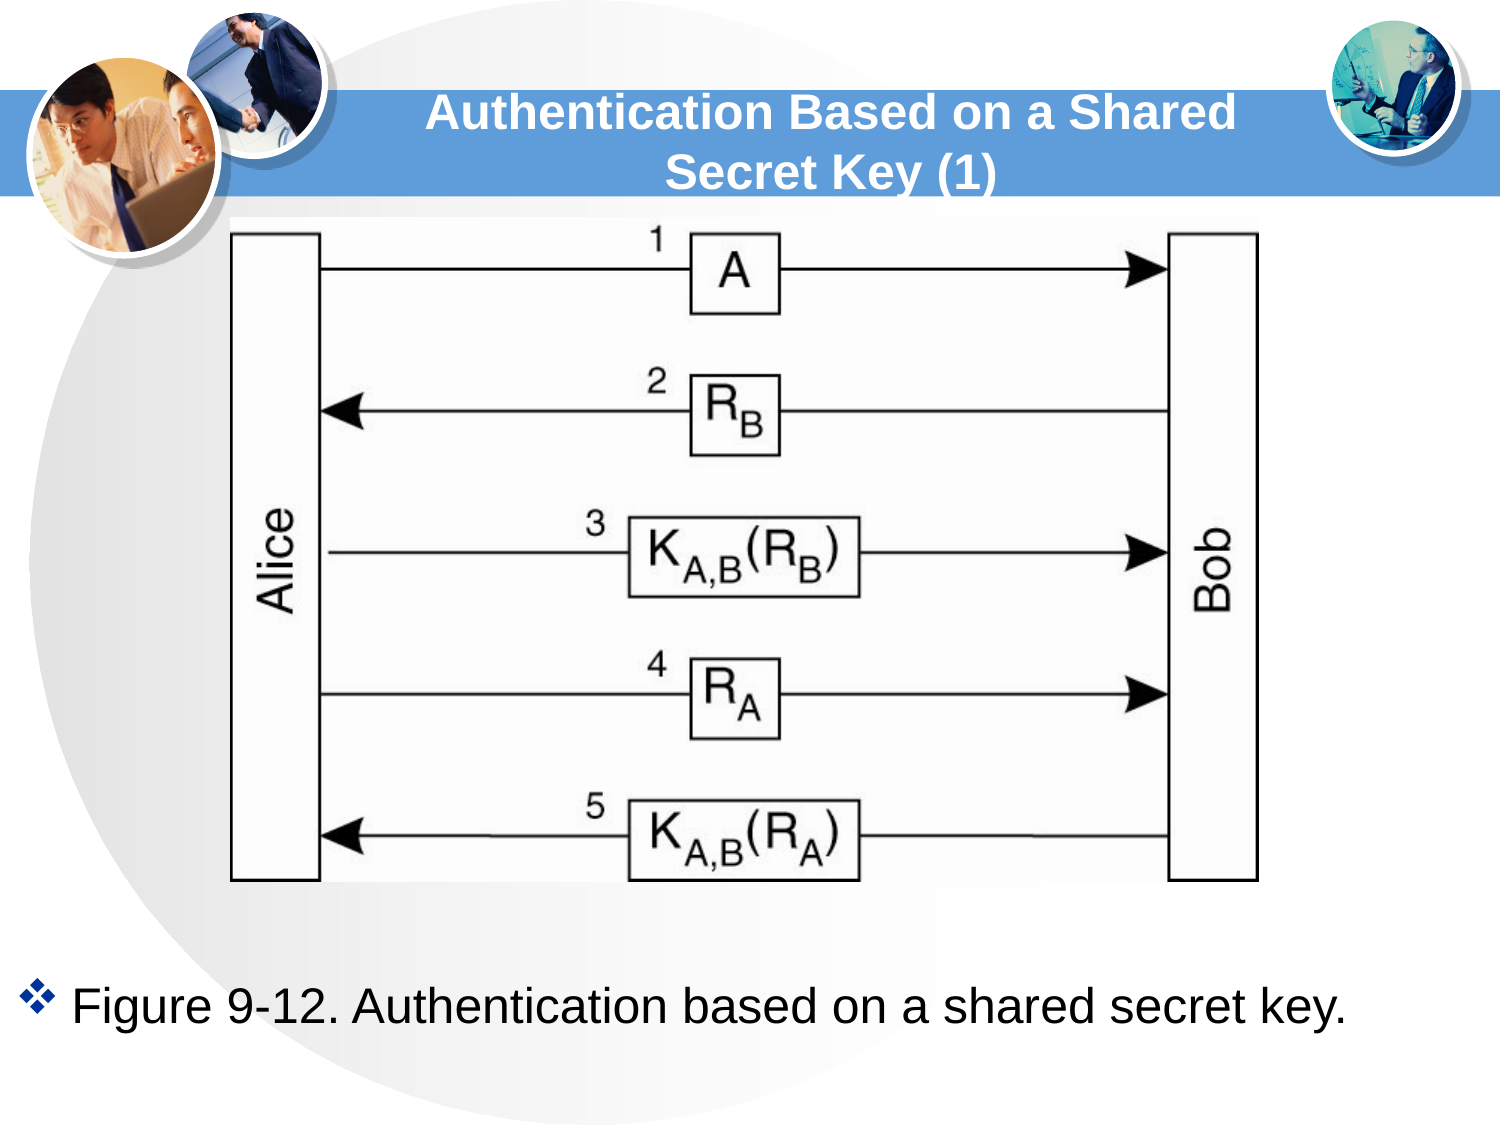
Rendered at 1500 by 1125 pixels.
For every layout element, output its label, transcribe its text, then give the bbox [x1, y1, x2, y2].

picture [230, 217, 1259, 882]
list Figure 9-12. Authentication based on a shared secret key. [0, 965, 1500, 1075]
title Authentication Based on a Shared Secret Key (1) [337, 99, 1325, 180]
picture [1333, 21, 1455, 150]
picture [187, 13, 321, 152]
picture [33, 58, 215, 252]
